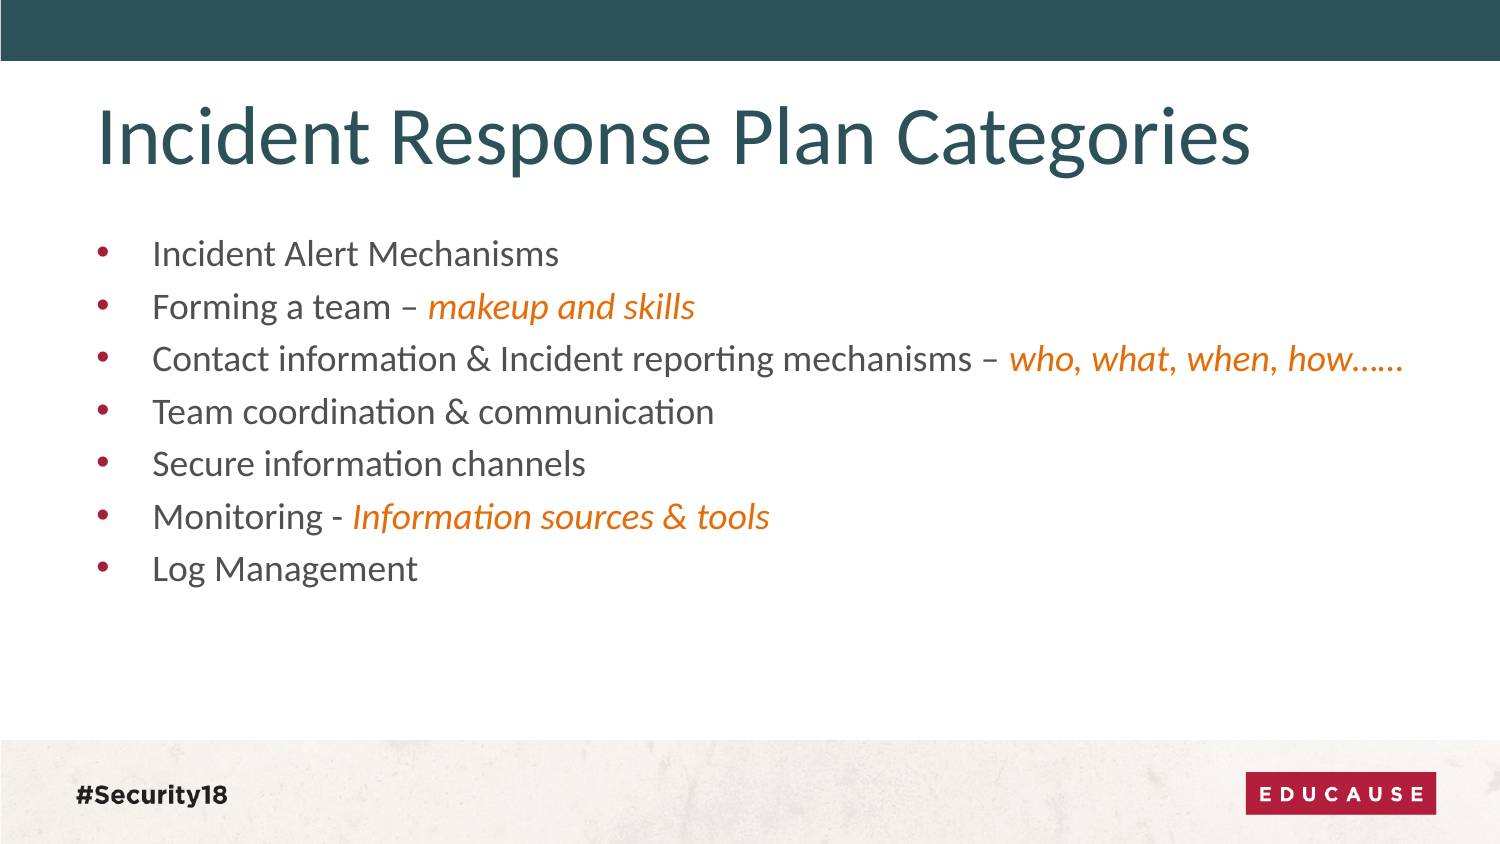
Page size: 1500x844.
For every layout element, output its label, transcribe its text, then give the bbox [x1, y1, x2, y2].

list Incident Alert Mechanisms Forming a team – makeup and skills Contact information & Incident reporting mechanisms – who, what, when, how…… Team coordination & communication Secure information channels Monitoring - Information sources & tools Log Management [81, 222, 1420, 728]
picture [0, 0, 1500, 844]
title Incident Response Plan Categories [81, 73, 1420, 216]
